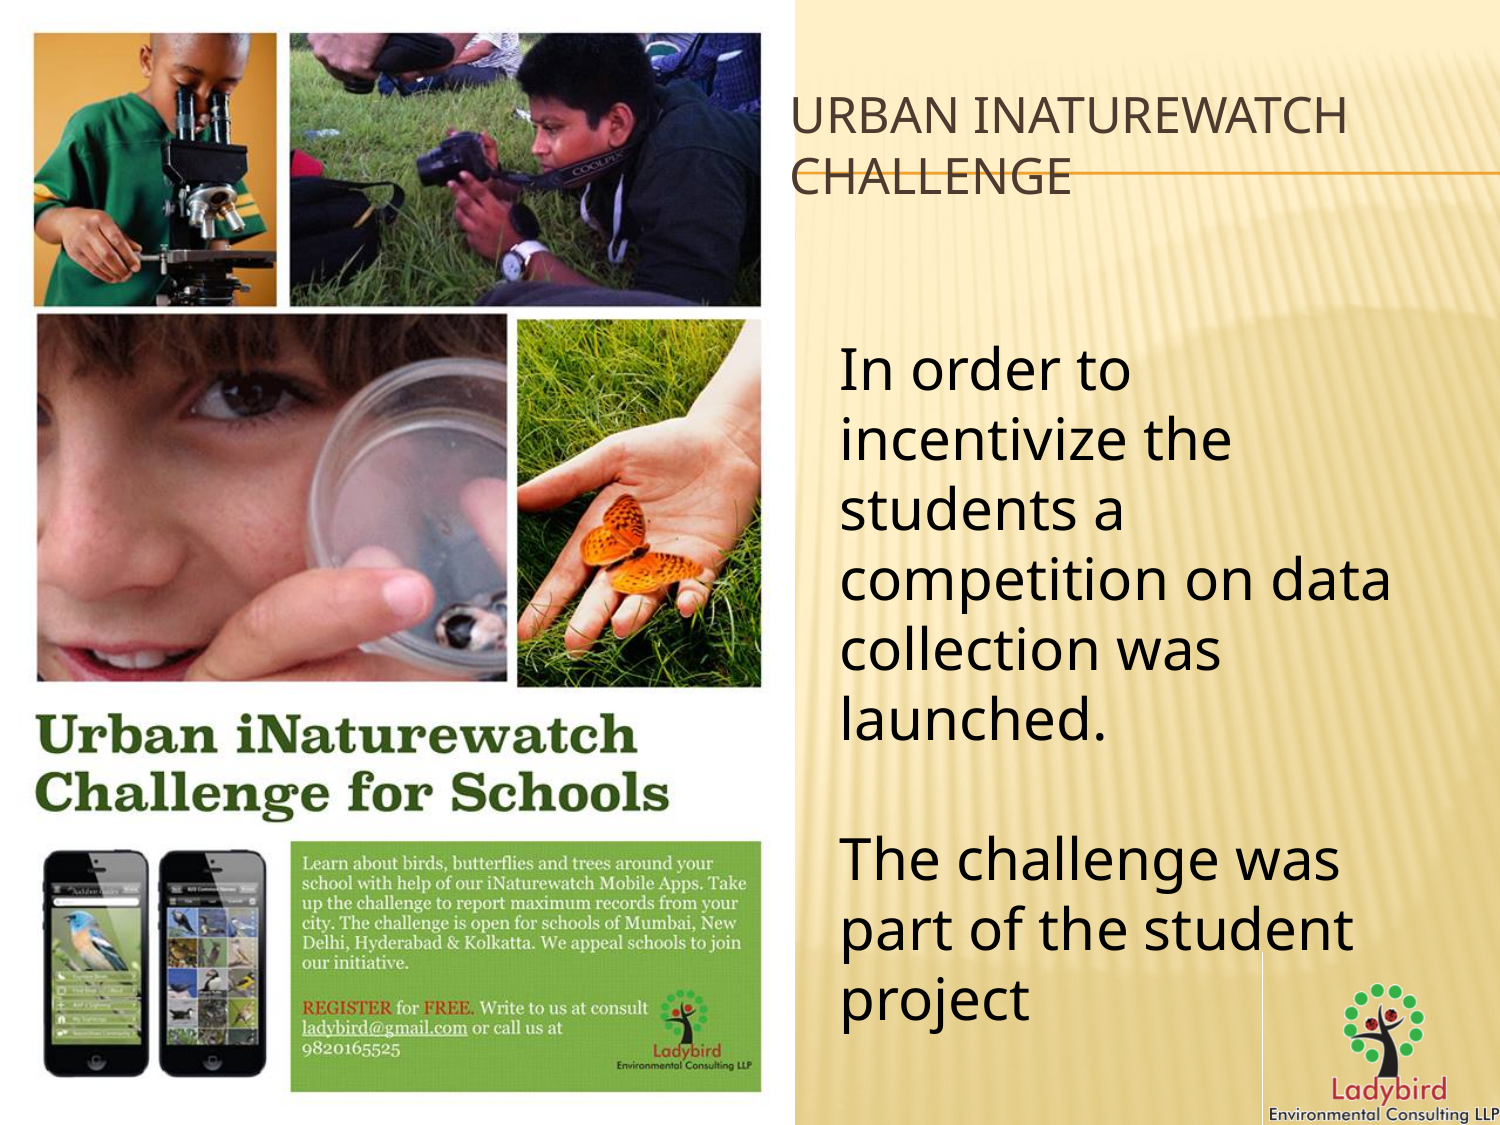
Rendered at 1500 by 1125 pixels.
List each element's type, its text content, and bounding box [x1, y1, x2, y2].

picture [0, 0, 795, 1125]
picture [1262, 952, 1500, 1125]
title Urban inaturewatch challenge [803, 75, 1475, 213]
text_box In order to incentivize the students a competition on data collection was launched. The challenge was part of the student project [824, 324, 1425, 1040]
